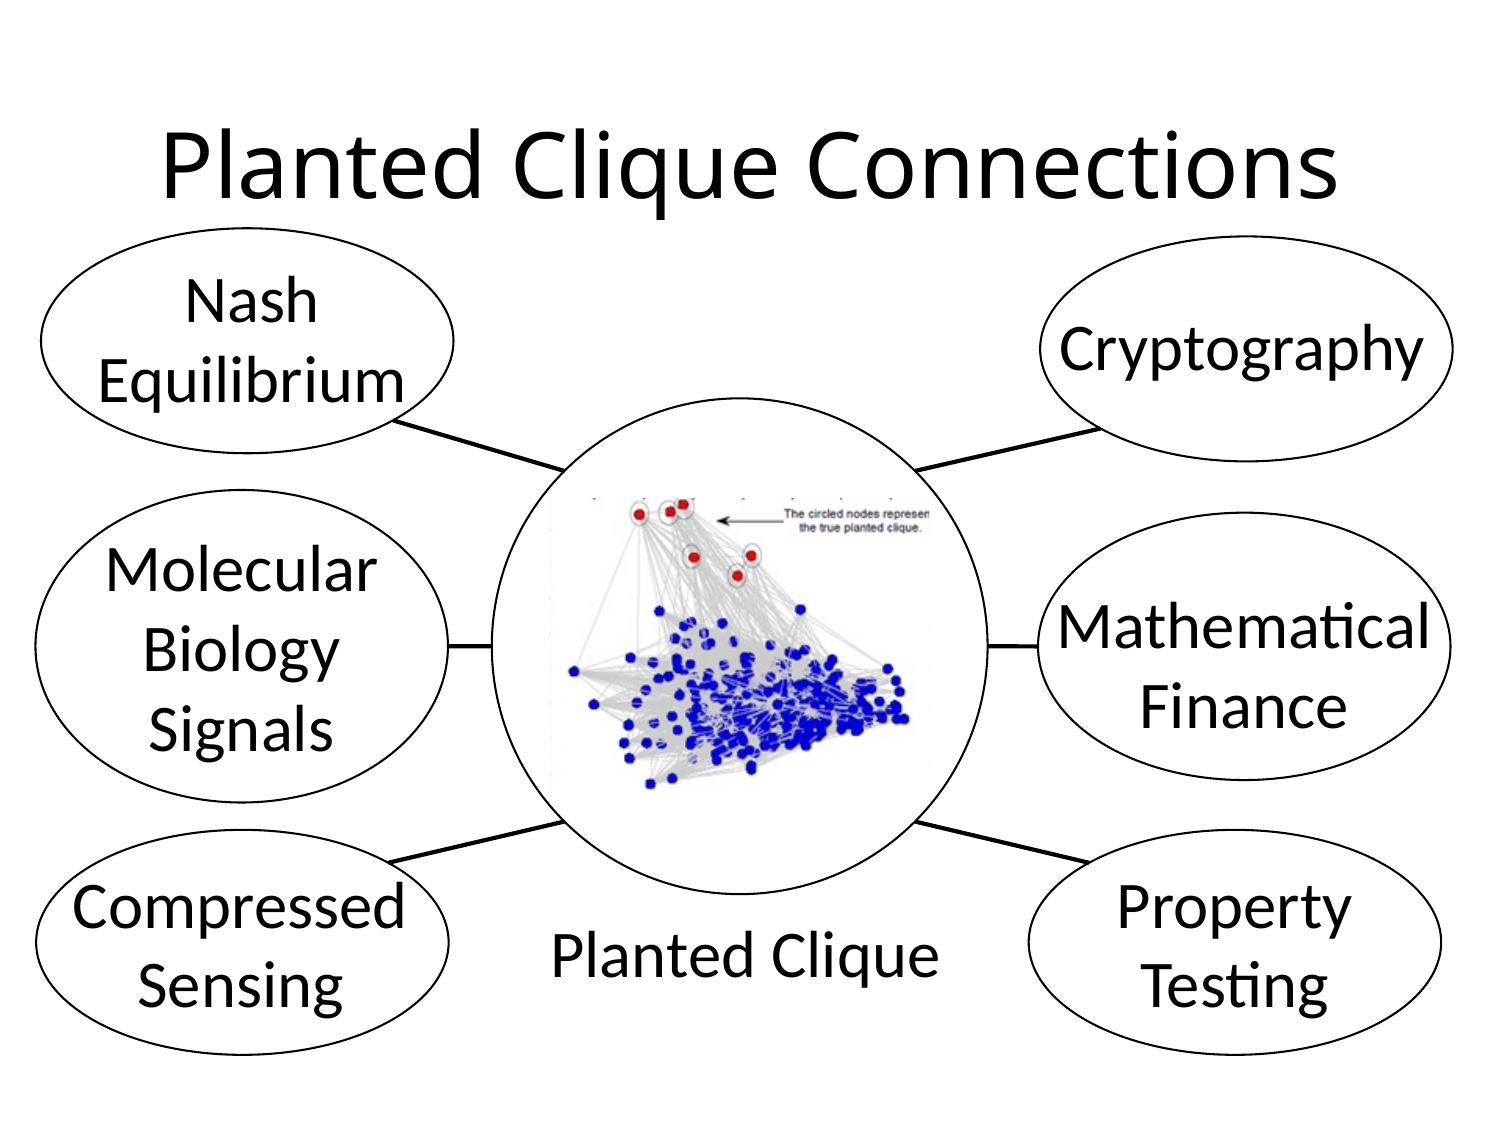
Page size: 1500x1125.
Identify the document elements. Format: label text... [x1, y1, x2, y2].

text_box [34, 577, 55, 715]
picture [549, 498, 930, 795]
text_box [1100, 1029, 1369, 1056]
text_box [1111, 750, 1377, 782]
text_box [123, 488, 360, 517]
text_box Nash Equilibrium [35, 248, 469, 423]
text_box [1440, 308, 1454, 390]
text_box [393, 420, 565, 471]
text_box [108, 1029, 377, 1056]
text_box [1039, 324, 1044, 374]
text_box [428, 577, 449, 716]
text_box [490, 397, 989, 896]
text_box [1106, 828, 1363, 853]
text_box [914, 428, 1101, 471]
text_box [914, 821, 1090, 863]
list Planted Clique [503, 912, 988, 1017]
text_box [388, 821, 565, 863]
text_box [114, 828, 371, 853]
text_box Molecular Biology Signals [55, 517, 428, 773]
text_box [1062, 235, 1430, 296]
text_box Cryptography [1044, 296, 1440, 392]
text_box Property Testing [1018, 853, 1452, 1029]
text_box [1054, 392, 1439, 463]
title Planted Clique Connections [103, 59, 1397, 278]
text_box [1069, 511, 1420, 574]
text_box [104, 423, 391, 455]
text_box Mathematical Finance [1027, 574, 1461, 750]
text_box [127, 227, 367, 248]
text_box [118, 773, 365, 804]
text_box Compressed Sensing [23, 853, 458, 1029]
